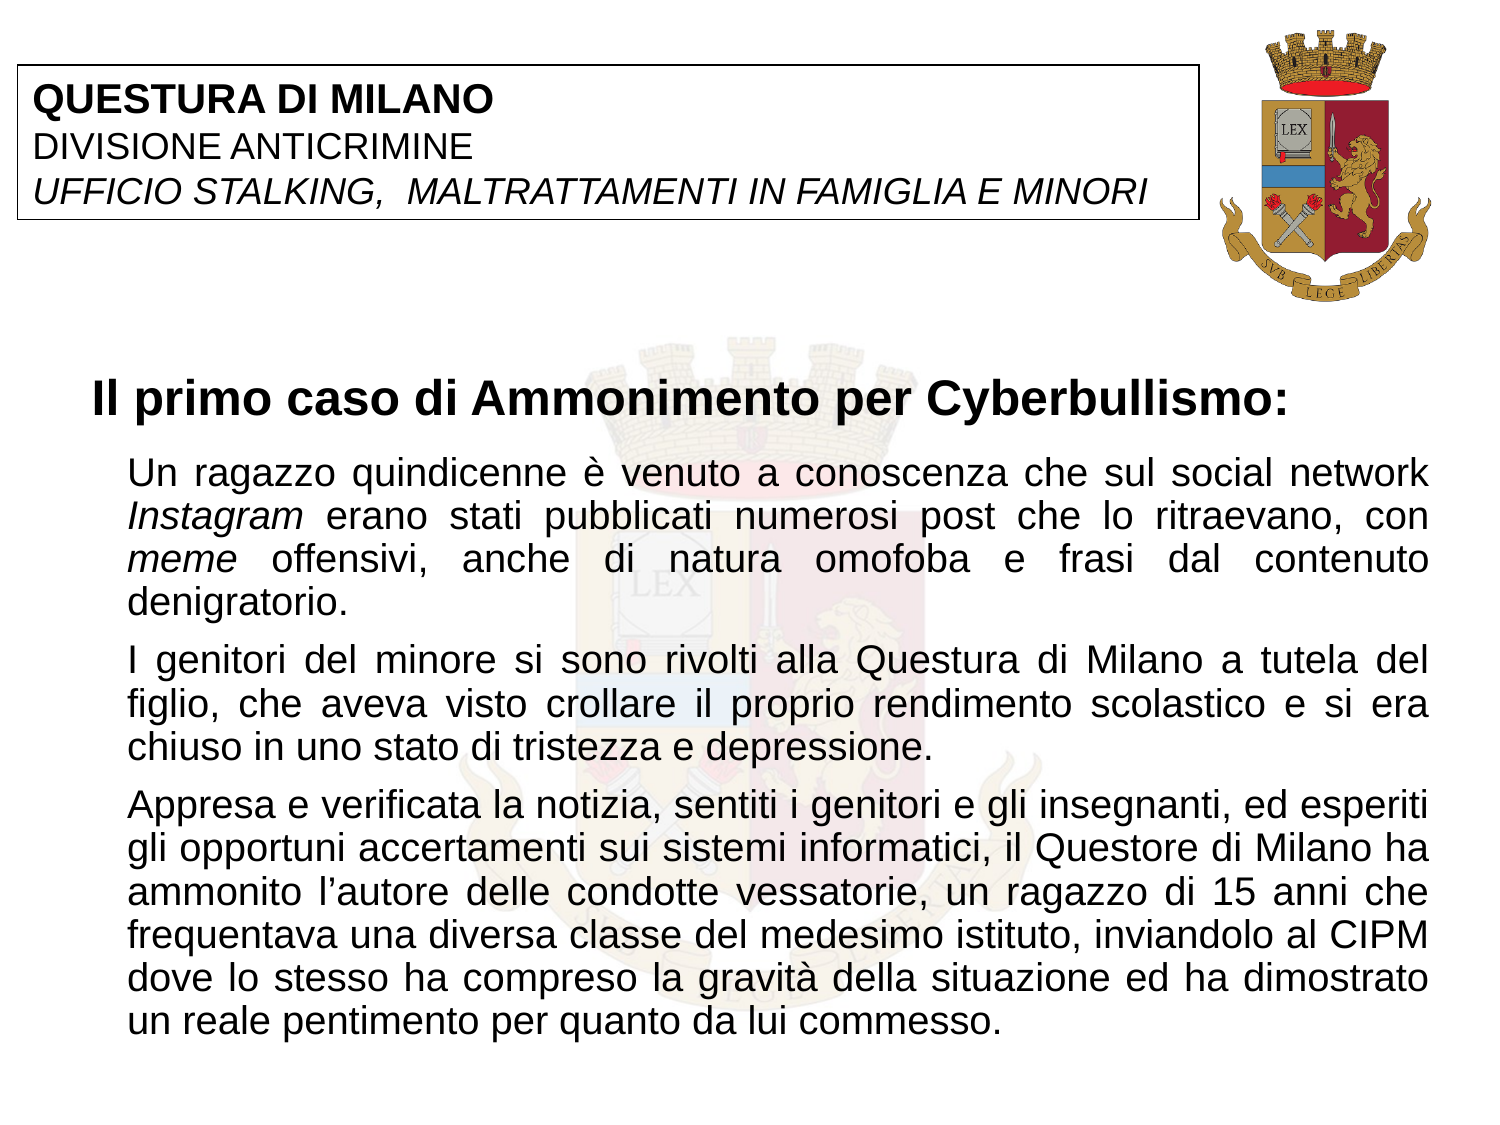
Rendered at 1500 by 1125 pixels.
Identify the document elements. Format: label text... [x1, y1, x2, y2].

title Il primo caso di Ammonimento per Cyberbullismo: [76, 290, 1371, 509]
picture [0, 0, 1500, 1125]
list Un ragazzo quindicenne è venuto a conoscenza che sul social network Instagram erano stati pubblicati numerosi post che lo ritraevano, con meme offensivi, anche di natura omofoba e frasi dal contenuto denigratorio. I genitori del minore si sono rivolti alla Questura di Milano a tutela del figlio, che aveva visto crollare il proprio rendimento scolastico e si era chiuso in uno stato di tristezza e depressione. Appresa e verificata la notizia, sentiti i genitori e gli insegnanti, ed esperiti gli opportuni accertamenti sui sistemi informatici, il Questore di Milano ha ammonito l’autore delle condotte vessatorie, un ragazzo di 15 anni che frequentava una diversa classe del medesimo istituto, inviandolo al CIPM dove lo stesso ha compreso la gravità della situazione ed ha dimostrato un reale pentimento per quanto da lui commesso. [112, 444, 1447, 1059]
text_box QUESTURA DI MILANO DIVISIONE ANTICRIMINE UFFICIO STALKING, MALTRATTAMENTI IN FAMIGLIA E MINORI [17, 64, 1199, 220]
